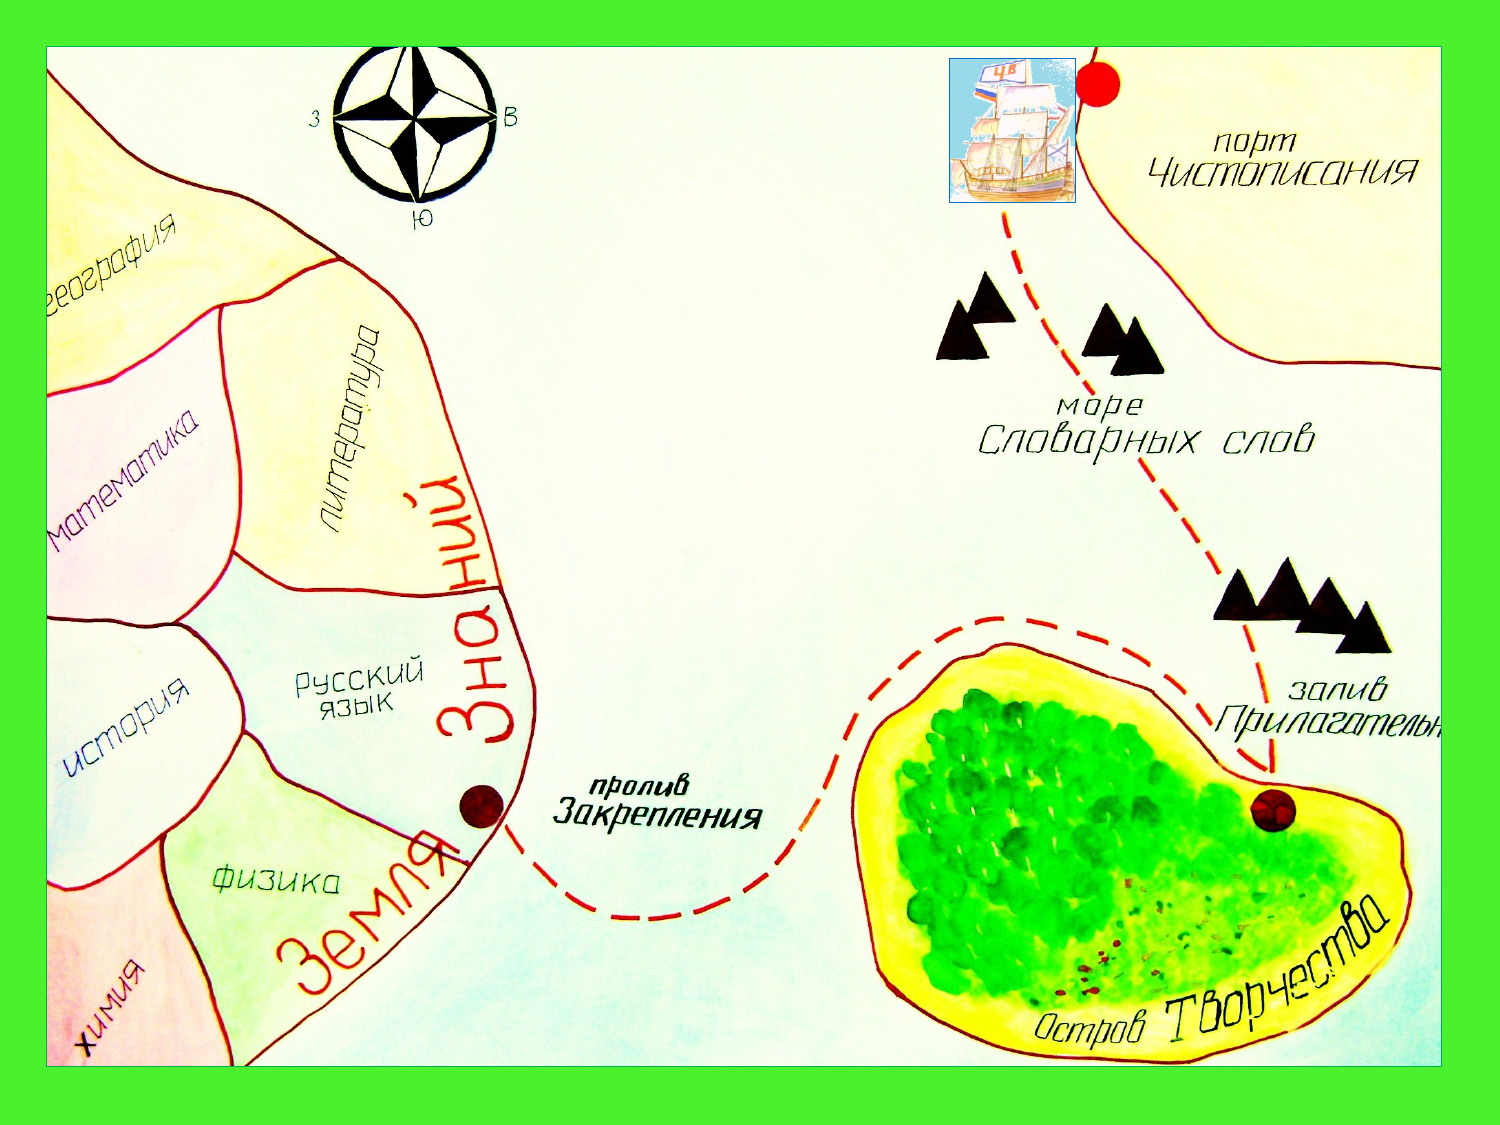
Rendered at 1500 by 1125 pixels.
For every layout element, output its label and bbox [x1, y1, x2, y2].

list [46, 46, 1442, 1067]
picture [948, 58, 1076, 203]
